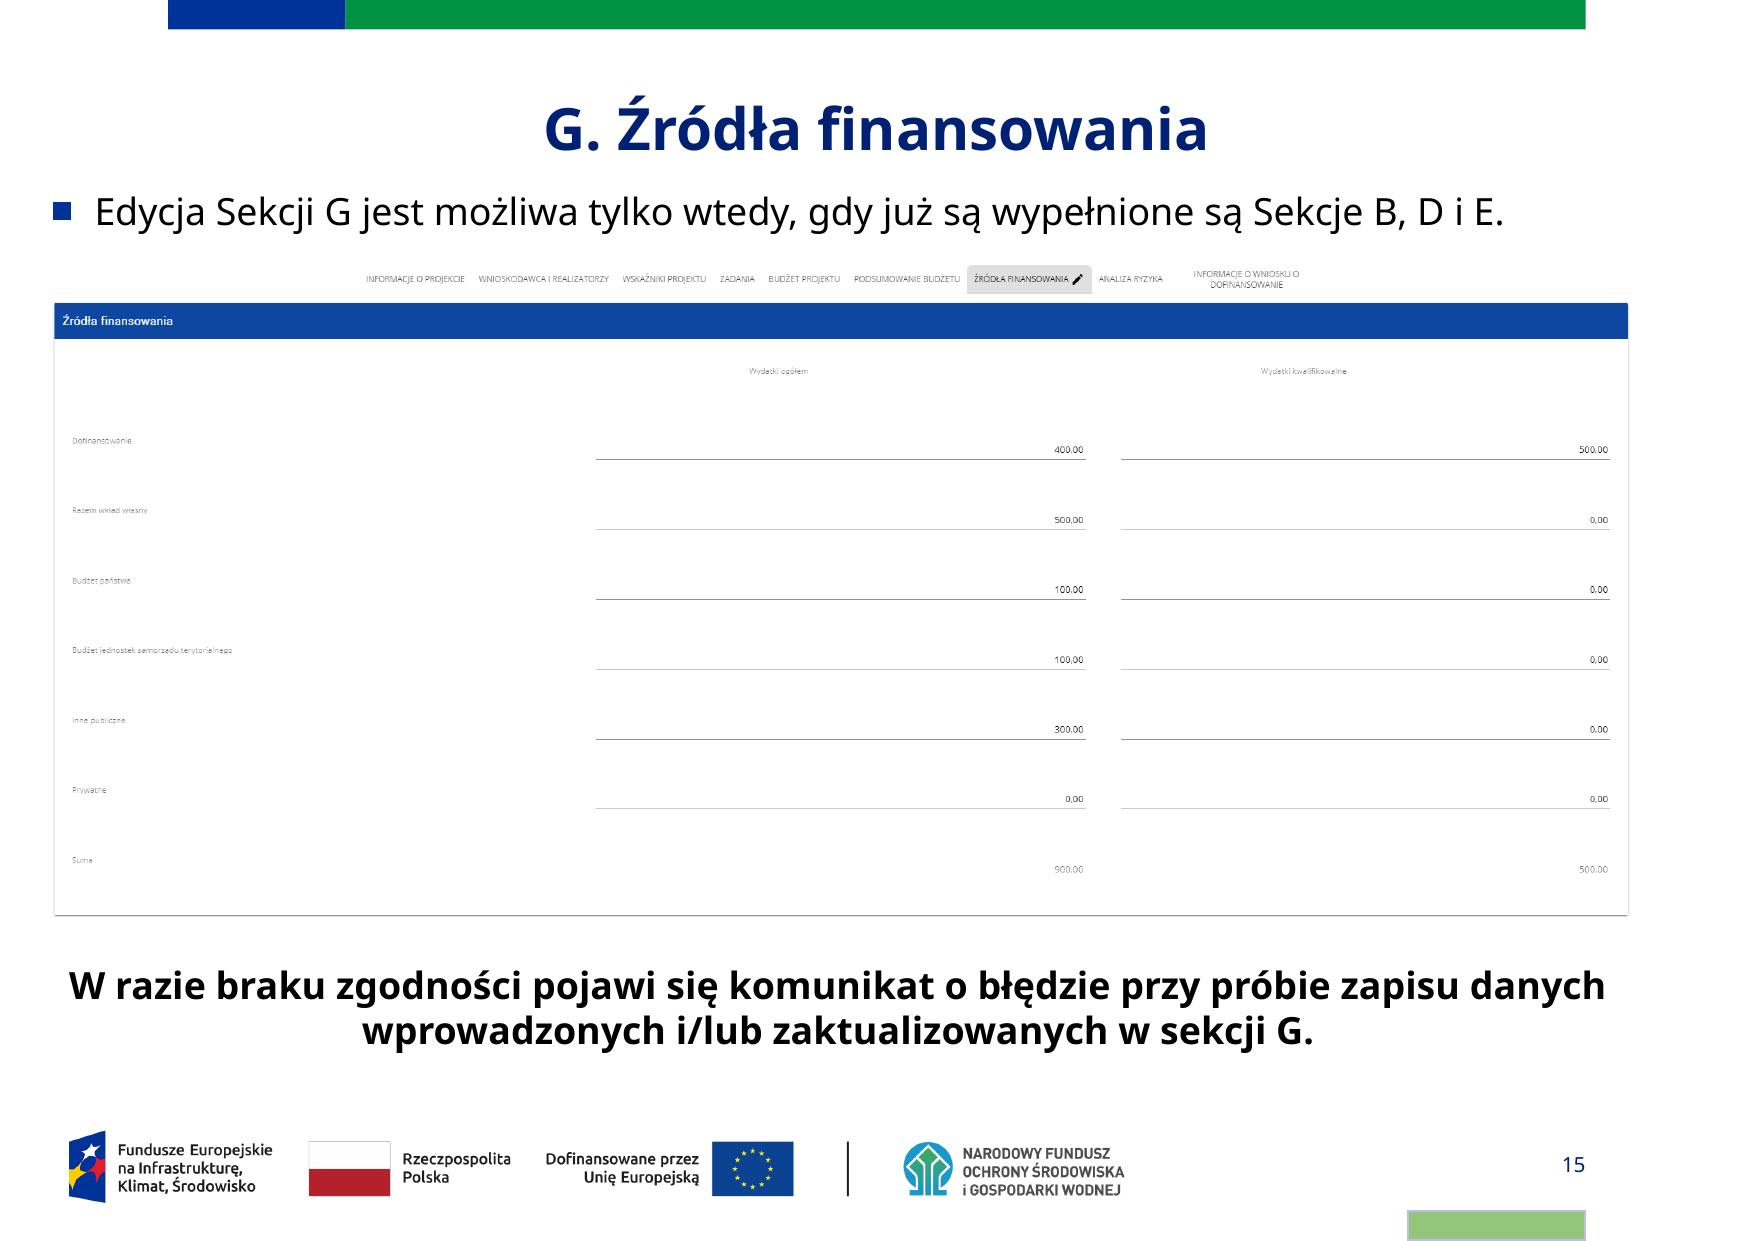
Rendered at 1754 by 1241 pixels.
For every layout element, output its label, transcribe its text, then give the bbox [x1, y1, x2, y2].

picture [50, 256, 1633, 928]
picture [49, 1112, 1143, 1221]
slide_number 15 [1408, 1151, 1586, 1181]
title G. Źródła finansowania [168, 87, 1586, 183]
picture [53, 202, 71, 220]
text_box Edycja Sekcji G jest możliwa tylko wtedy, gdy już są wypełnione są Sekcje B, D i E. [53, 183, 1731, 331]
text_box W razie braku zgodności pojawi się komunikat o błędzie przy próbie zapisu danych wprowadzonych i/lub zaktualizowanych w sekcji G. [47, 955, 1630, 1060]
